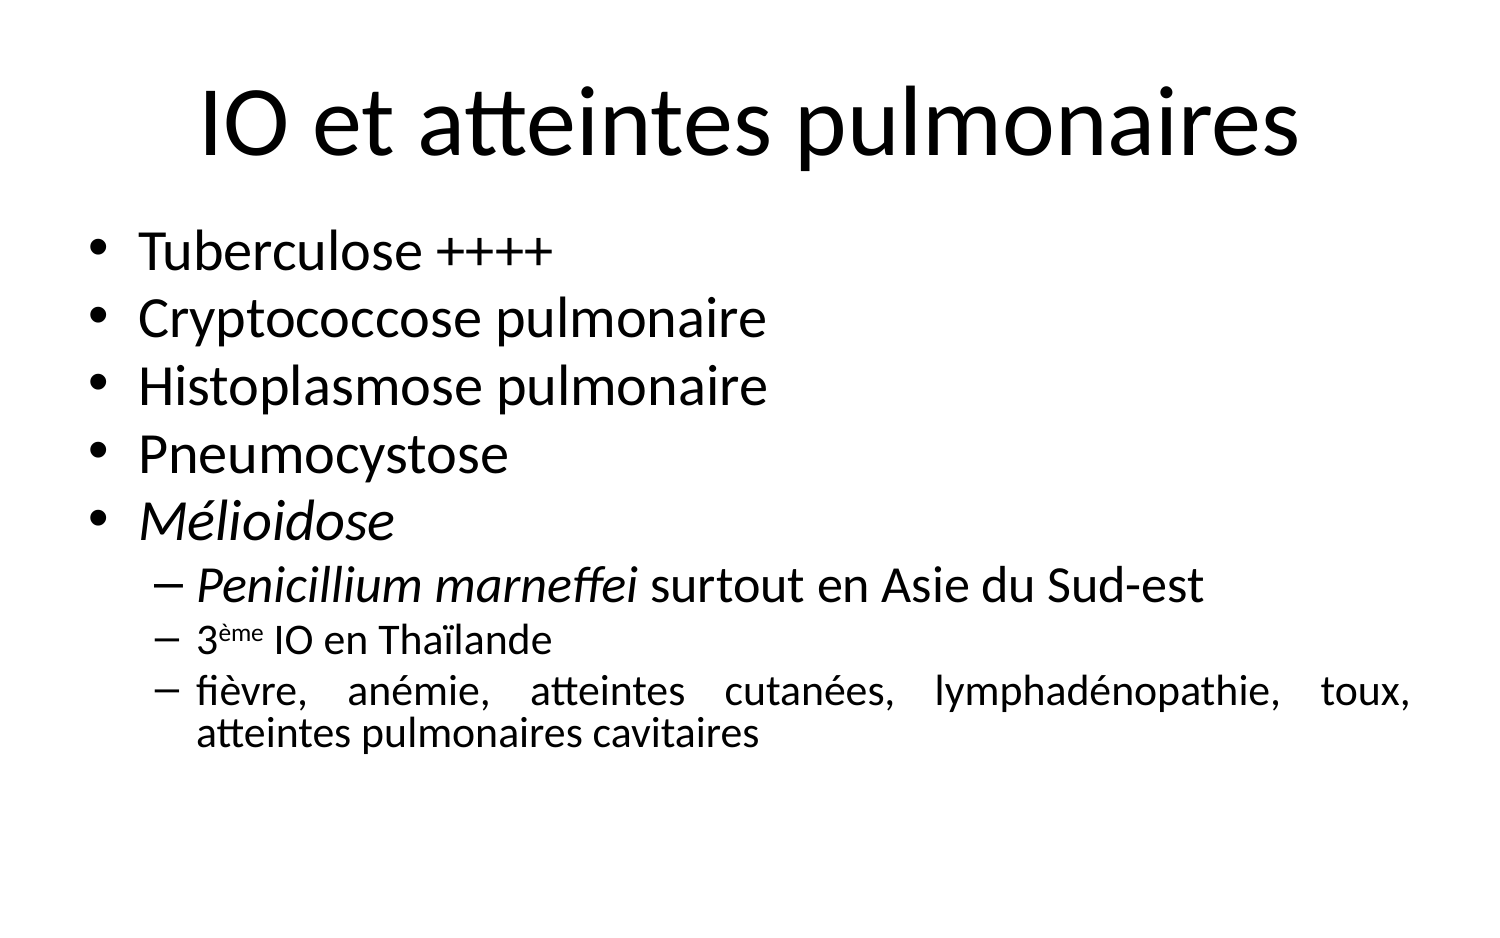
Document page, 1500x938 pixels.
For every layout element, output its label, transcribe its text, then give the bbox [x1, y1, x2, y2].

list Tuberculose ++++ Cryptococcose pulmonaire Histoplasmose pulmonaire Pneumocystose Mélioidose Penicillium marneffei surtout en Asie du Sud-est 3ème IO en Thaïlande fièvre, anémie, atteintes cutanées, lymphadénopathie, toux, atteintes pulmonaires cavitaires [75, 218, 1425, 838]
title IO et atteintes pulmonaires [75, 37, 1425, 194]
